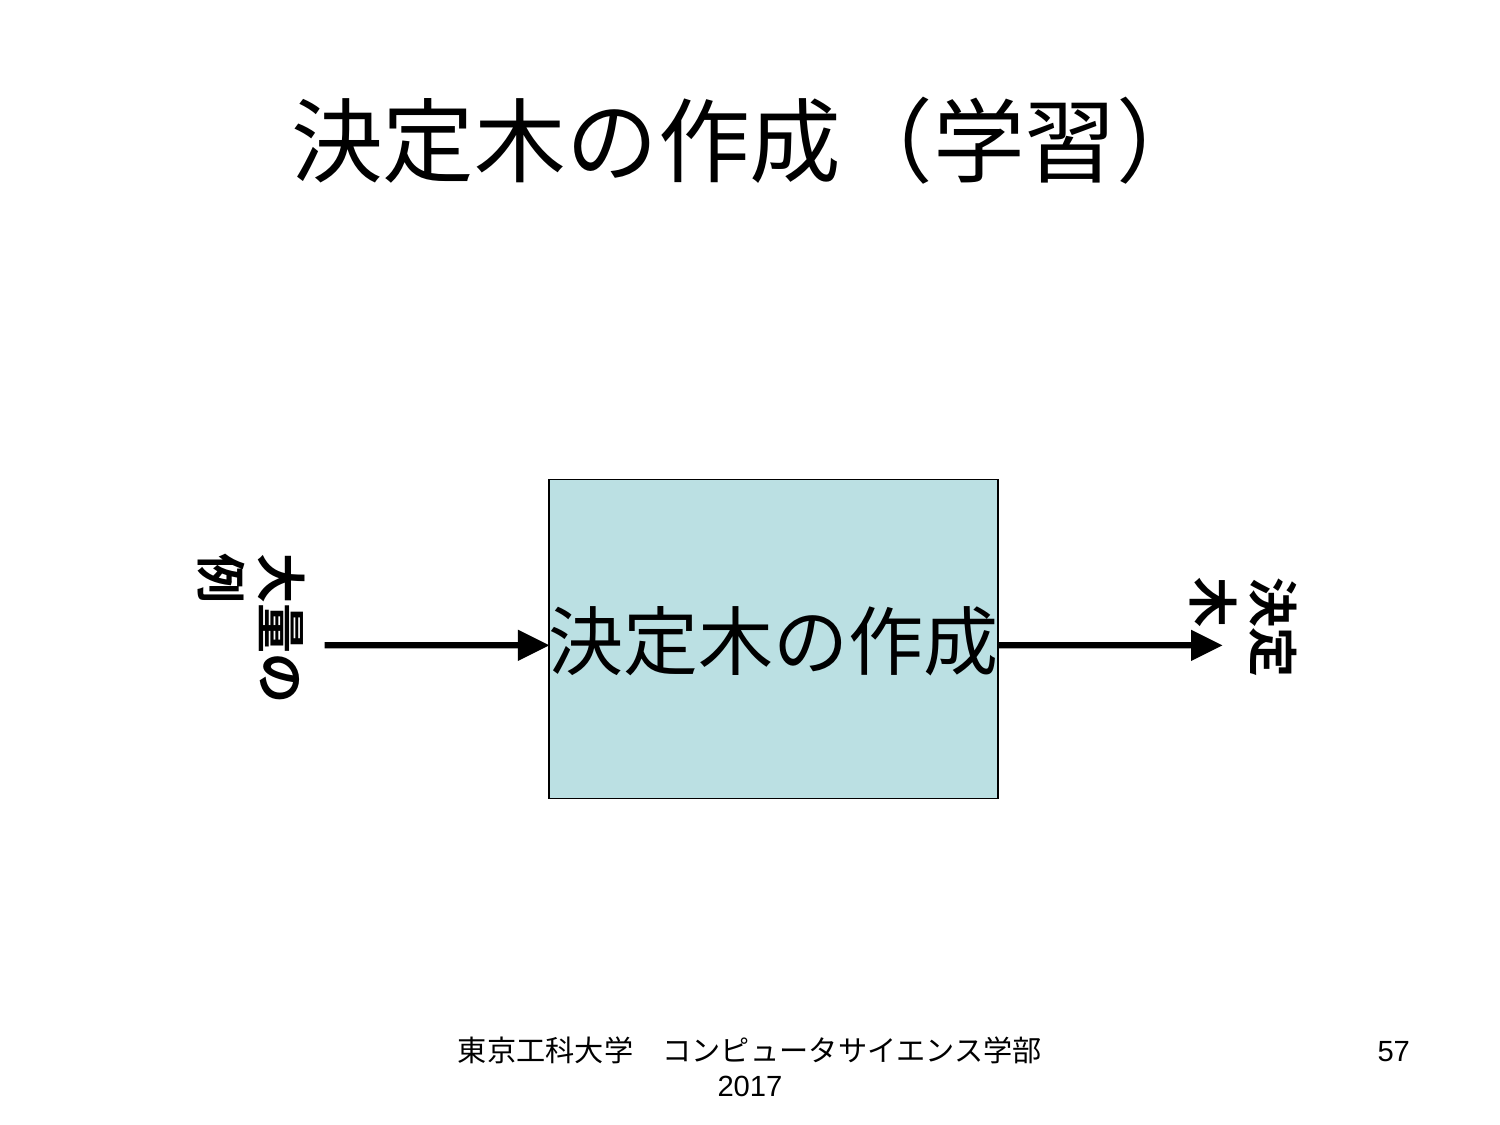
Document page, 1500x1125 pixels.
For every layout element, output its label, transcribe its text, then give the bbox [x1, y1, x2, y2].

footer 東京工科大学 コンピュータサイエンス学部 2017 [424, 1024, 1074, 1103]
slide_number 57 [1074, 1024, 1426, 1103]
text_box [997, 635, 1222, 656]
text_box 大量の例 [230, 538, 321, 752]
text_box 決定木 [1222, 562, 1313, 740]
title 決定木の作成（学習） [75, 45, 1425, 233]
text_box 決定木の作成 [549, 479, 999, 799]
text_box [324, 635, 550, 656]
